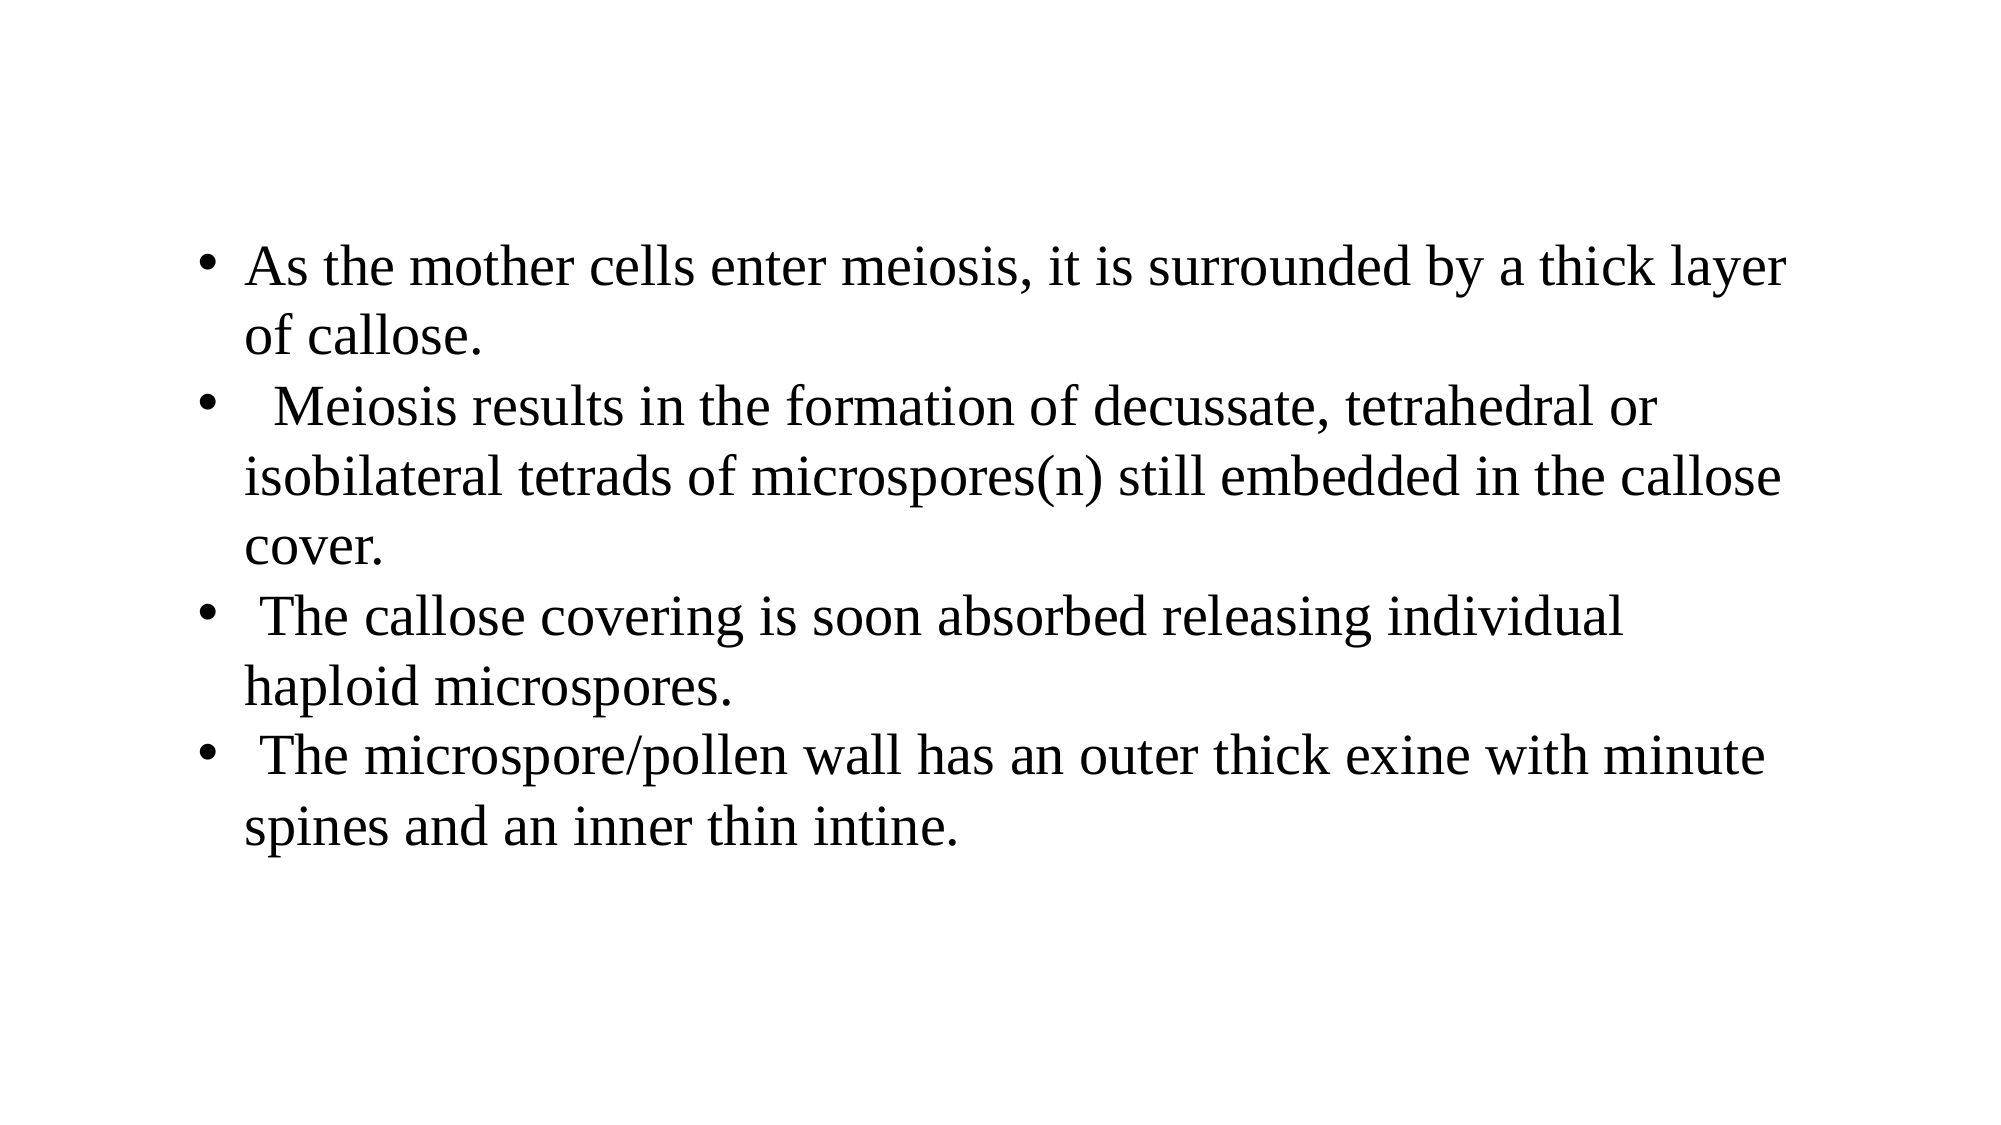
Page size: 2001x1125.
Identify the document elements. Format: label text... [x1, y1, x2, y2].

text_box As the mother cells enter meiosis, it is surrounded by a thick layer of callose. Meiosis results in the formation of decussate, tetrahedral or isobilateral tetrads of microspores(n) still embedded in the callose cover. The callose covering is soon absorbed releasing individual haploid microspores. The microspore/pollen wall has an outer thick exine with minute spines and an inner thin intine. [183, 219, 1820, 864]
